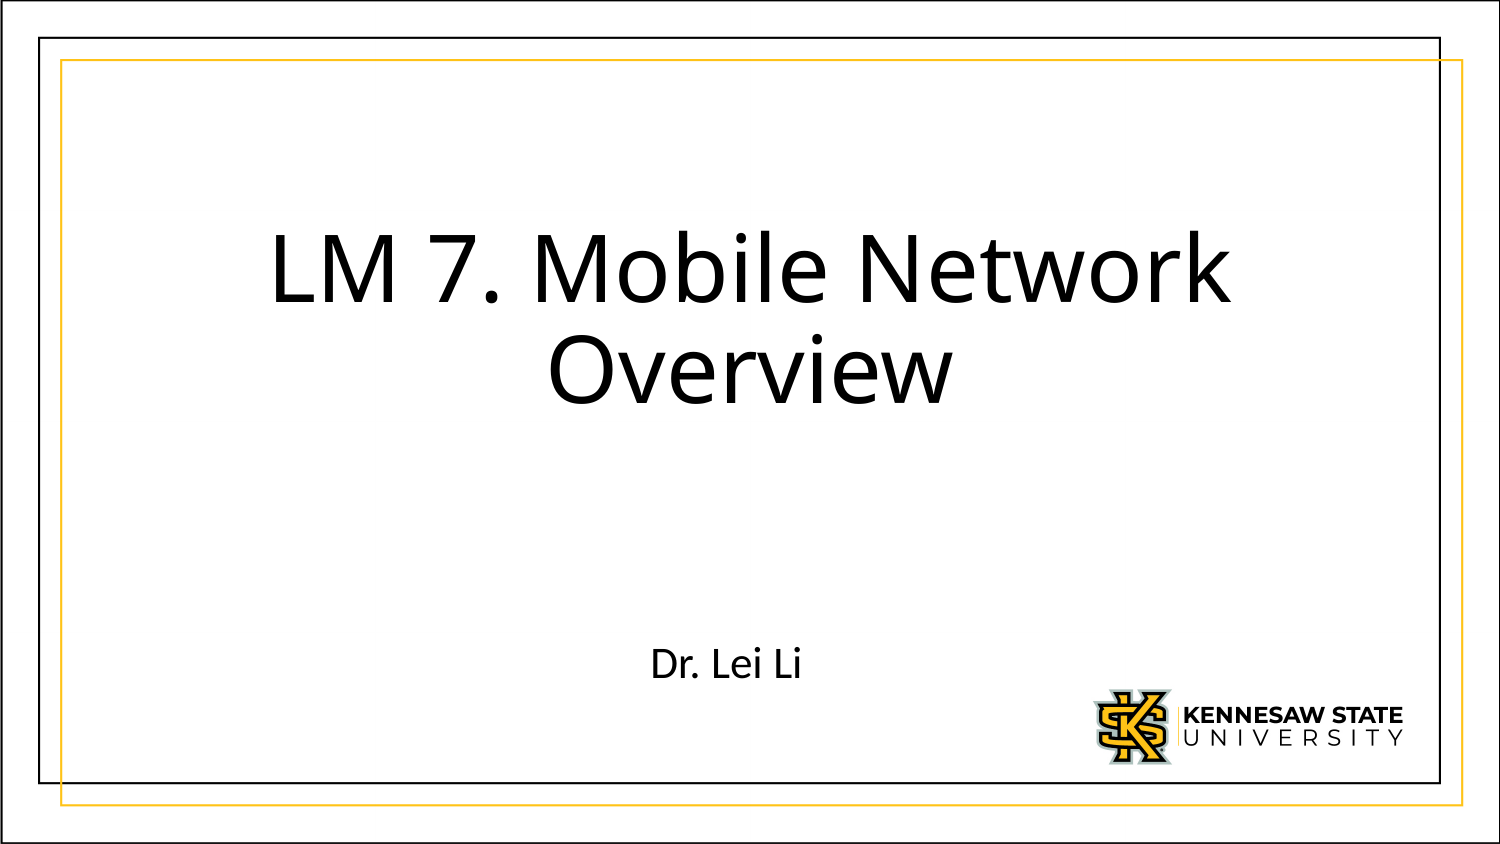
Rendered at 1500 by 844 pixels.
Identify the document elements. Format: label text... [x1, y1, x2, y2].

subtitle Dr. Lei Li [271, 562, 1182, 733]
title LM 7. Mobile Network Overview [187, 138, 1313, 432]
picture [0, 0, 1500, 844]
